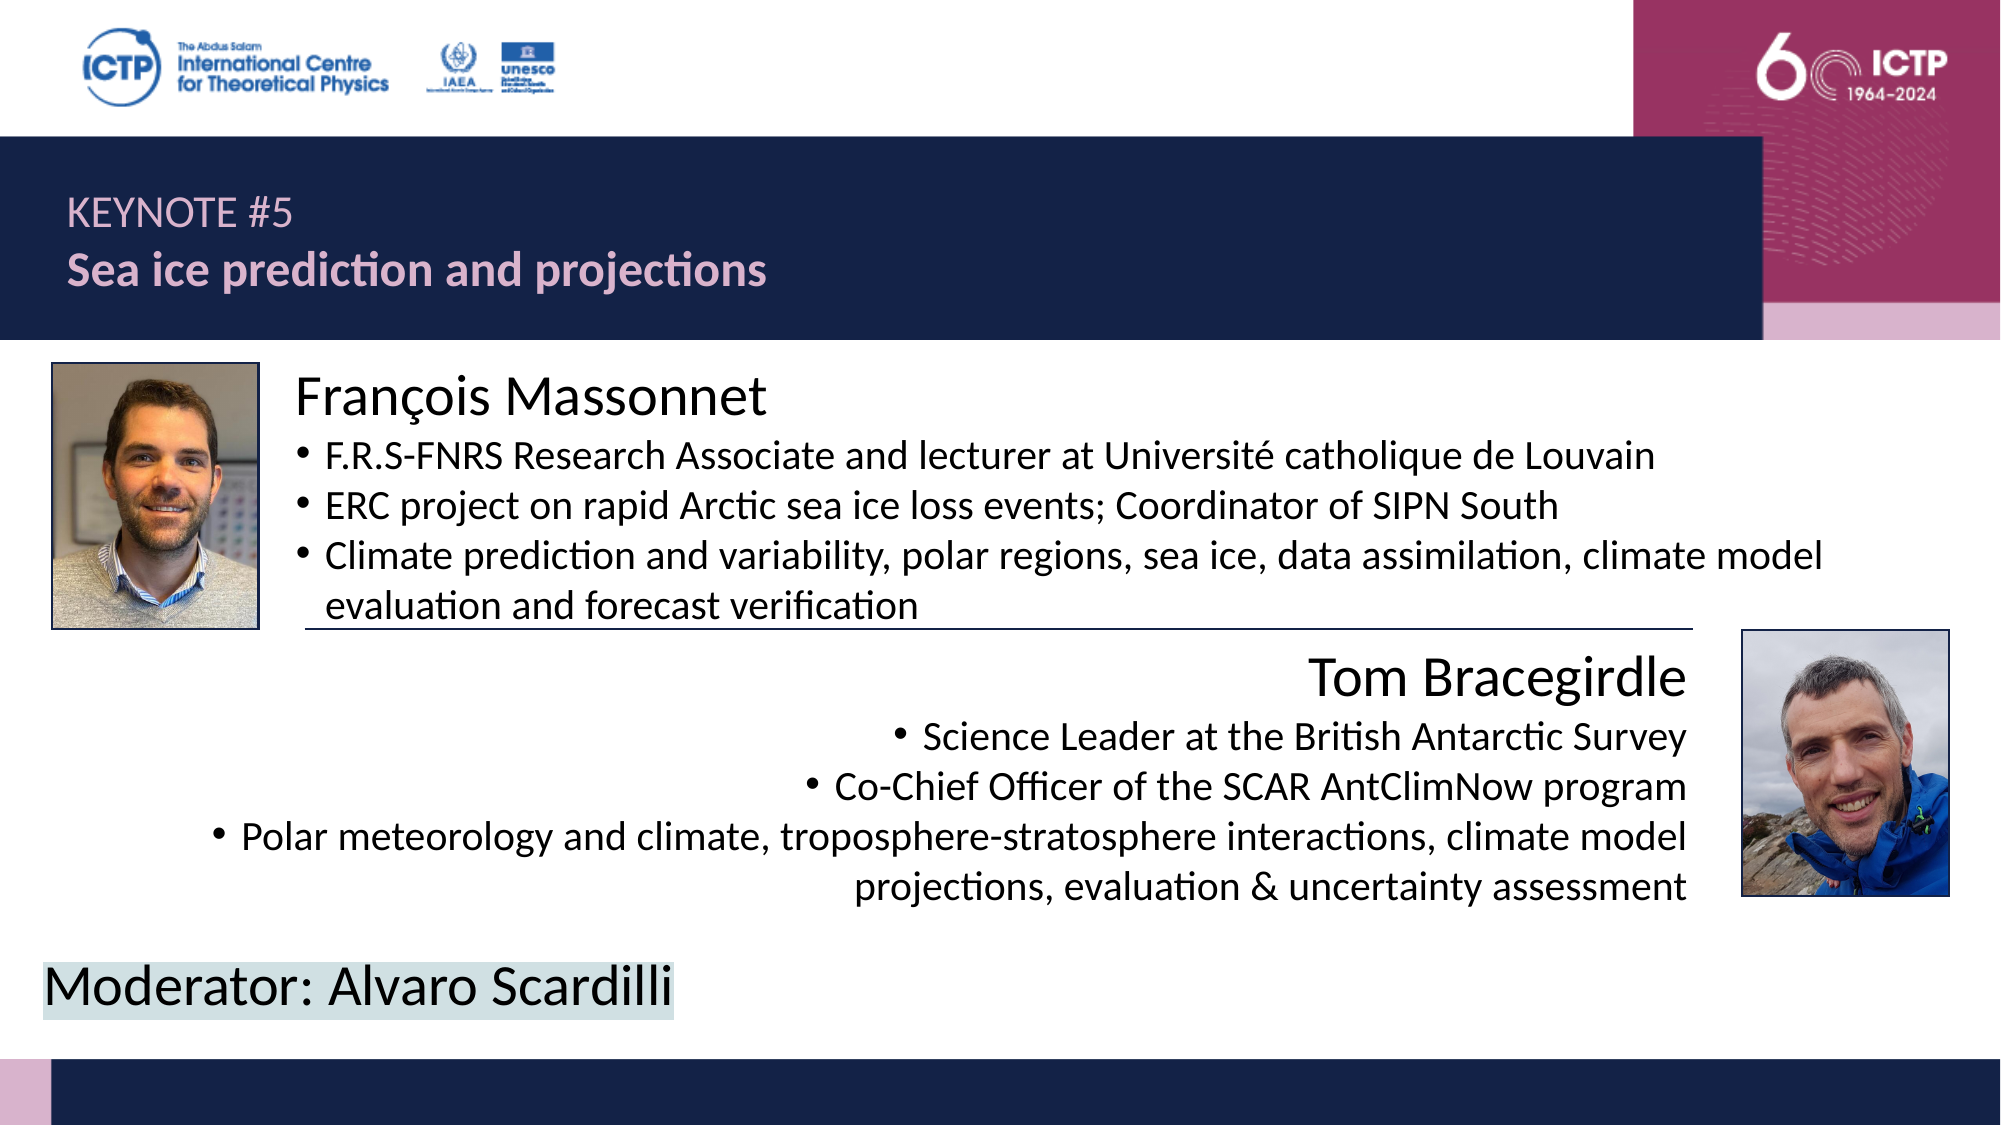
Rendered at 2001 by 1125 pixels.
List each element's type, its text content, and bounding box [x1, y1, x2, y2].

text_box Moderator: Alvaro Scardilli [28, 932, 694, 1033]
text_box François Massonnet F.R.S-FNRS Research Associate and lecturer at Université catholique de Louvain ERC project on rapid Arctic sea ice loss events; Coordinator of SIPN South Climate prediction and variability, polar regions, sea ice, data assimilation, climate model evaluation and forecast verification [280, 349, 1949, 635]
picture [0, 1059, 2001, 1125]
text_box [44, 163, 1743, 310]
text_box KEYNOTE #5 Sea ice prediction and projections [51, 174, 790, 304]
picture [0, 0, 2001, 340]
picture [51, 363, 259, 630]
picture [1741, 629, 1949, 897]
text_box Tom Bracegirdle Science Leader at the British Antarctic Survey Co-Chief Officer of the SCAR AntClimNow program Polar meteorology and climate, troposphere-stratosphere interactions, climate model projections, evaluation & uncertainty assessment [115, 630, 1703, 916]
